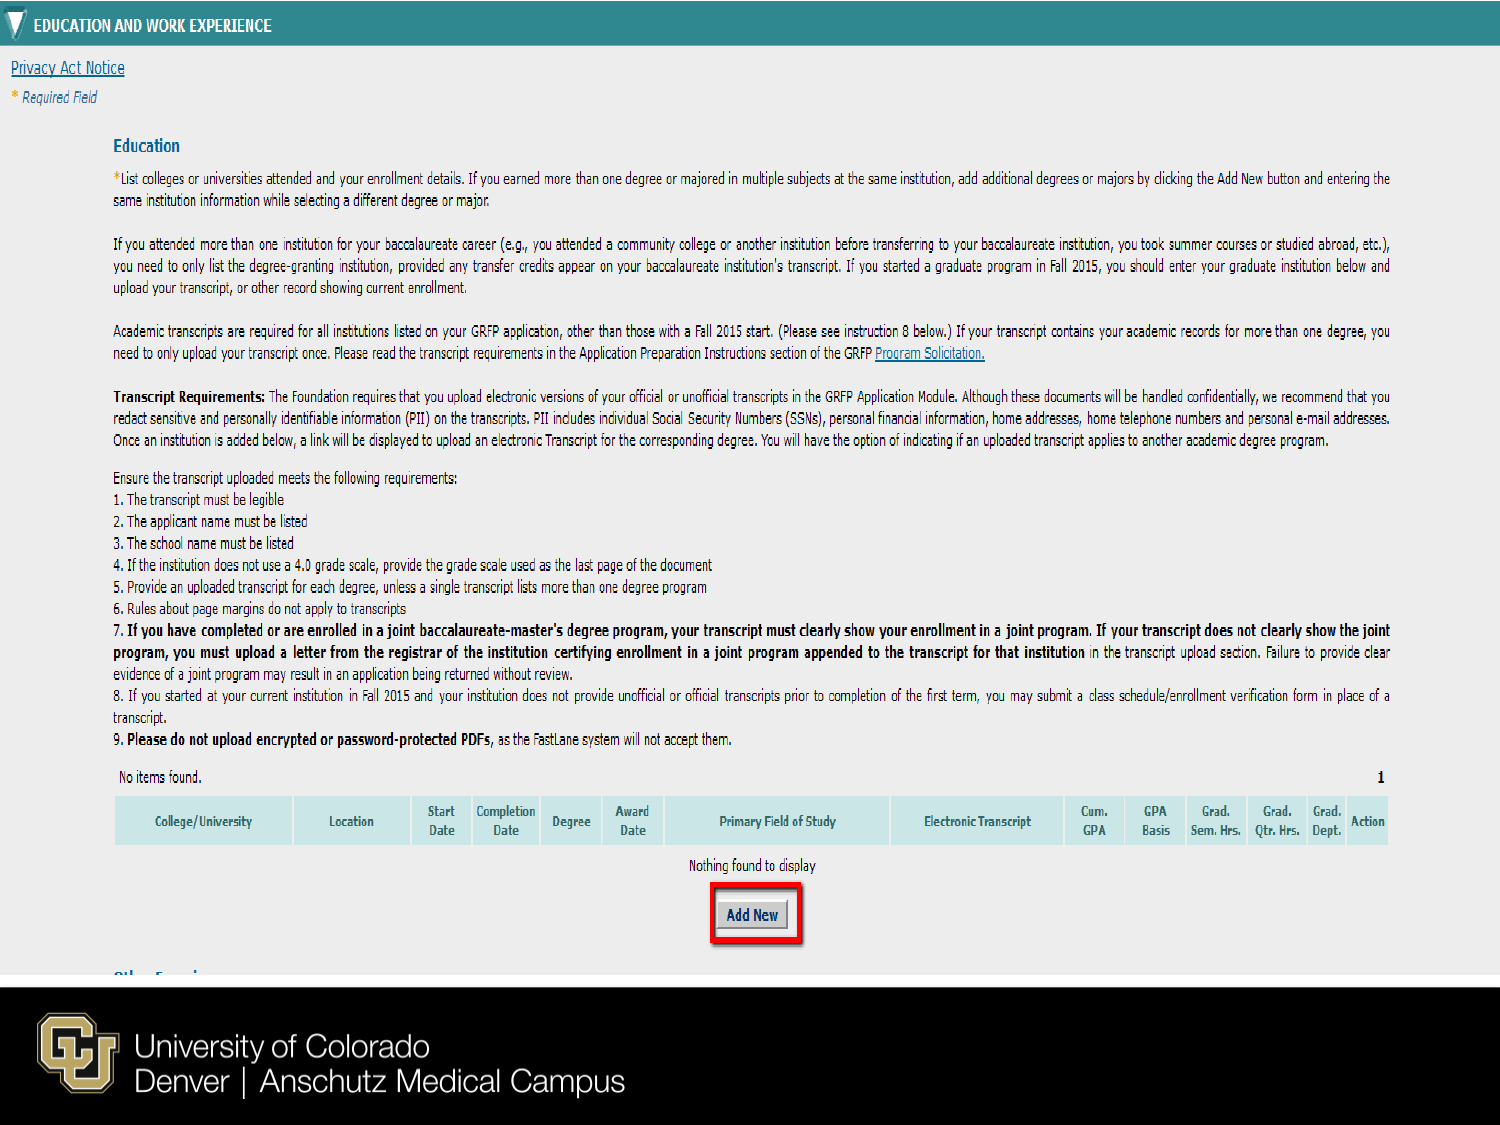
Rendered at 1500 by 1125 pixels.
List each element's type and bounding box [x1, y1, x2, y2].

list [0, 0, 1500, 976]
picture [37, 1012, 625, 1099]
